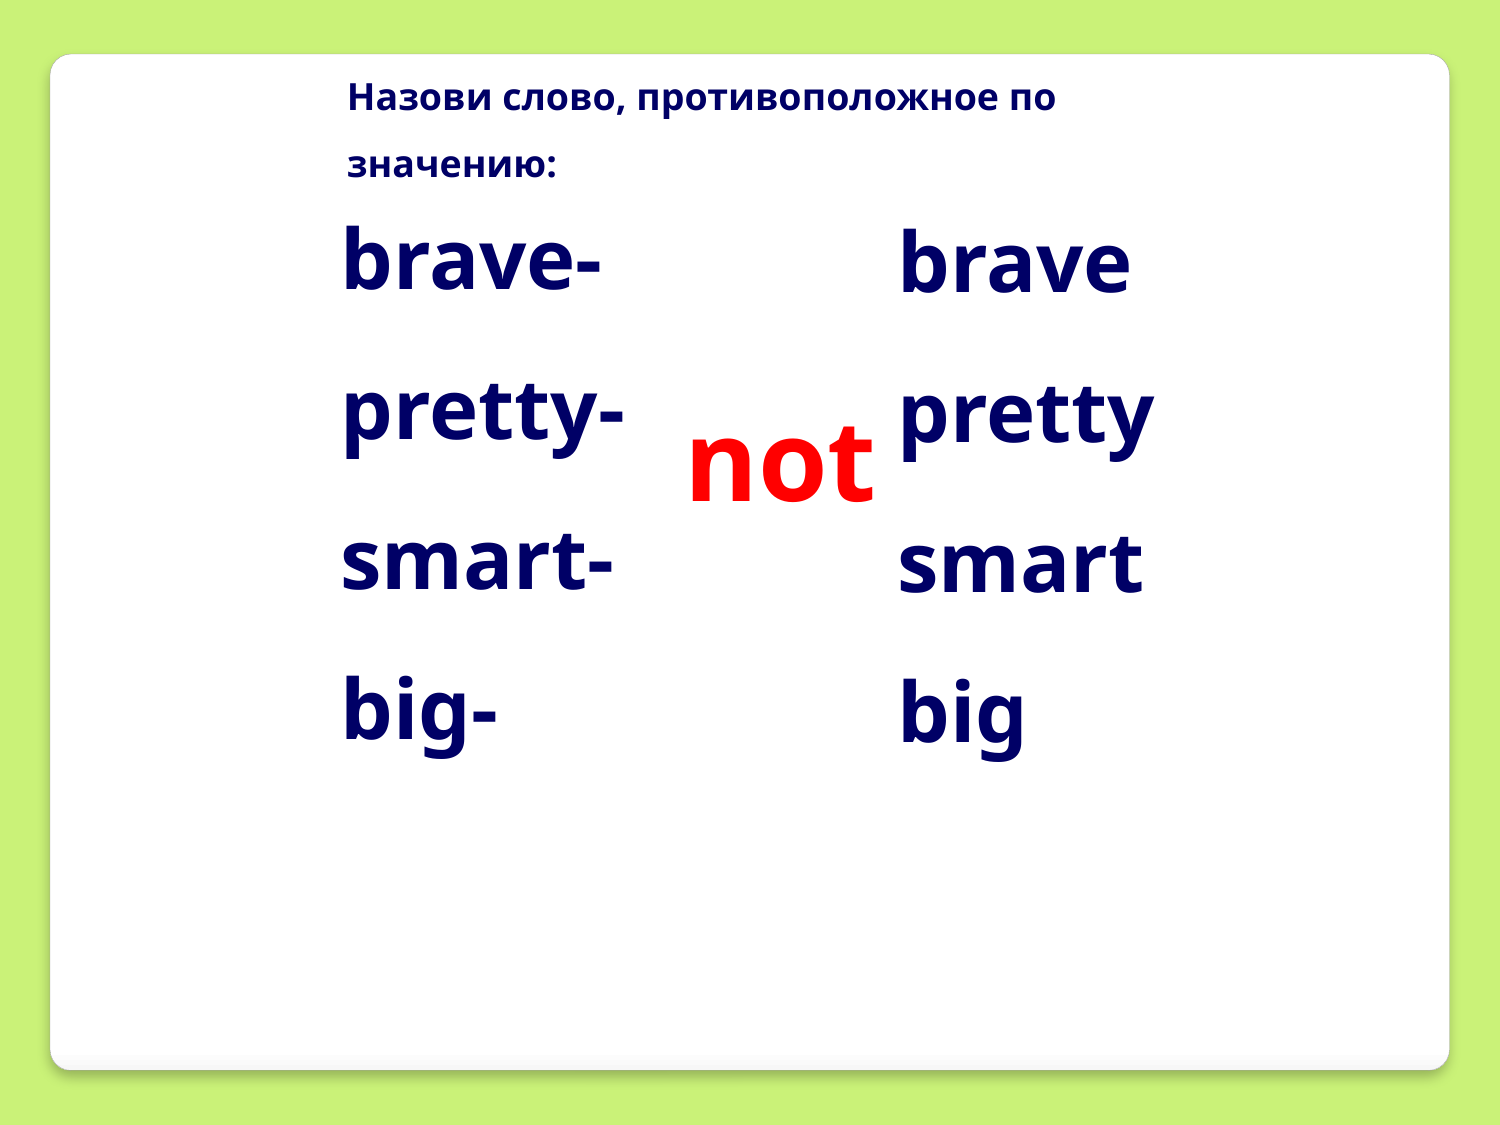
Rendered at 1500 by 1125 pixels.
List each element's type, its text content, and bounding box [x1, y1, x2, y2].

text_box Назови слово, противоположное по значению: [332, 42, 1223, 193]
text_box not [669, 314, 882, 532]
text_box brave- pretty- smart- big- [325, 148, 641, 764]
text_box brave pretty smart big [882, 193, 1171, 767]
